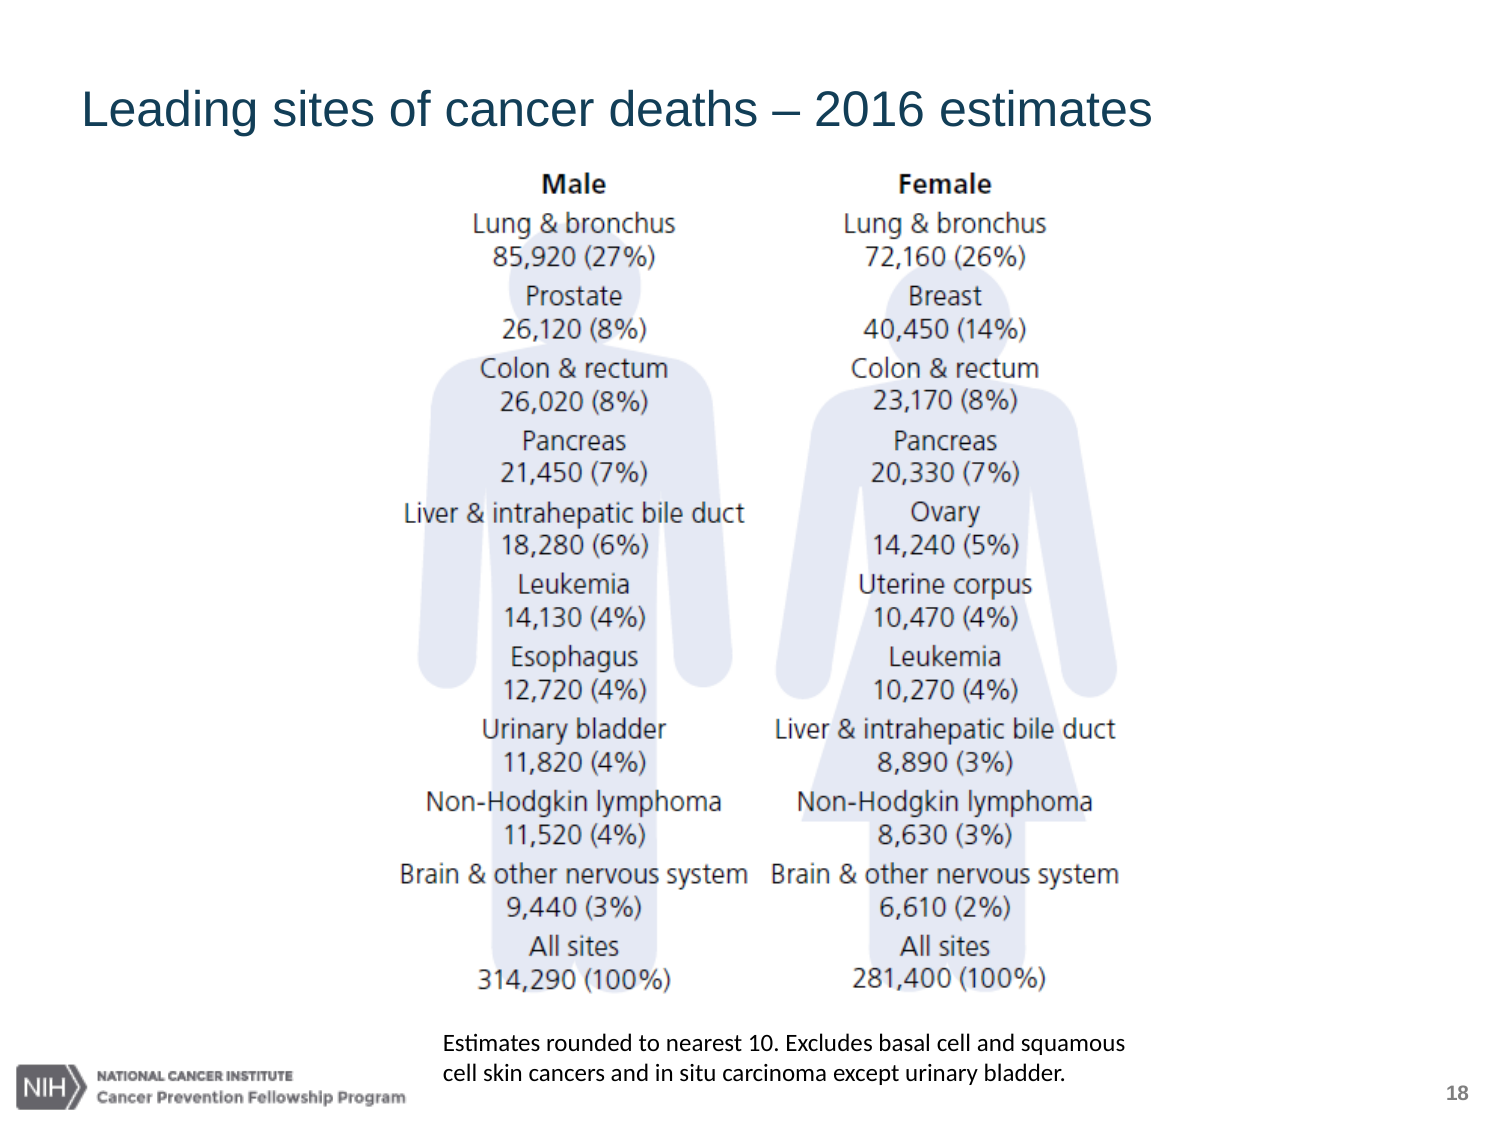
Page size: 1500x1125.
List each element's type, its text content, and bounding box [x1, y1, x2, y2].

text_box Estimates rounded to nearest 10. Excludes basal cell and squamous cell skin cancers and in situ carcinoma except urinary bladder. [428, 1027, 1154, 1095]
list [354, 155, 1161, 1019]
title Leading sites of cancer deaths – 2016 estimates [81, 68, 1421, 138]
picture [0, 1046, 502, 1125]
